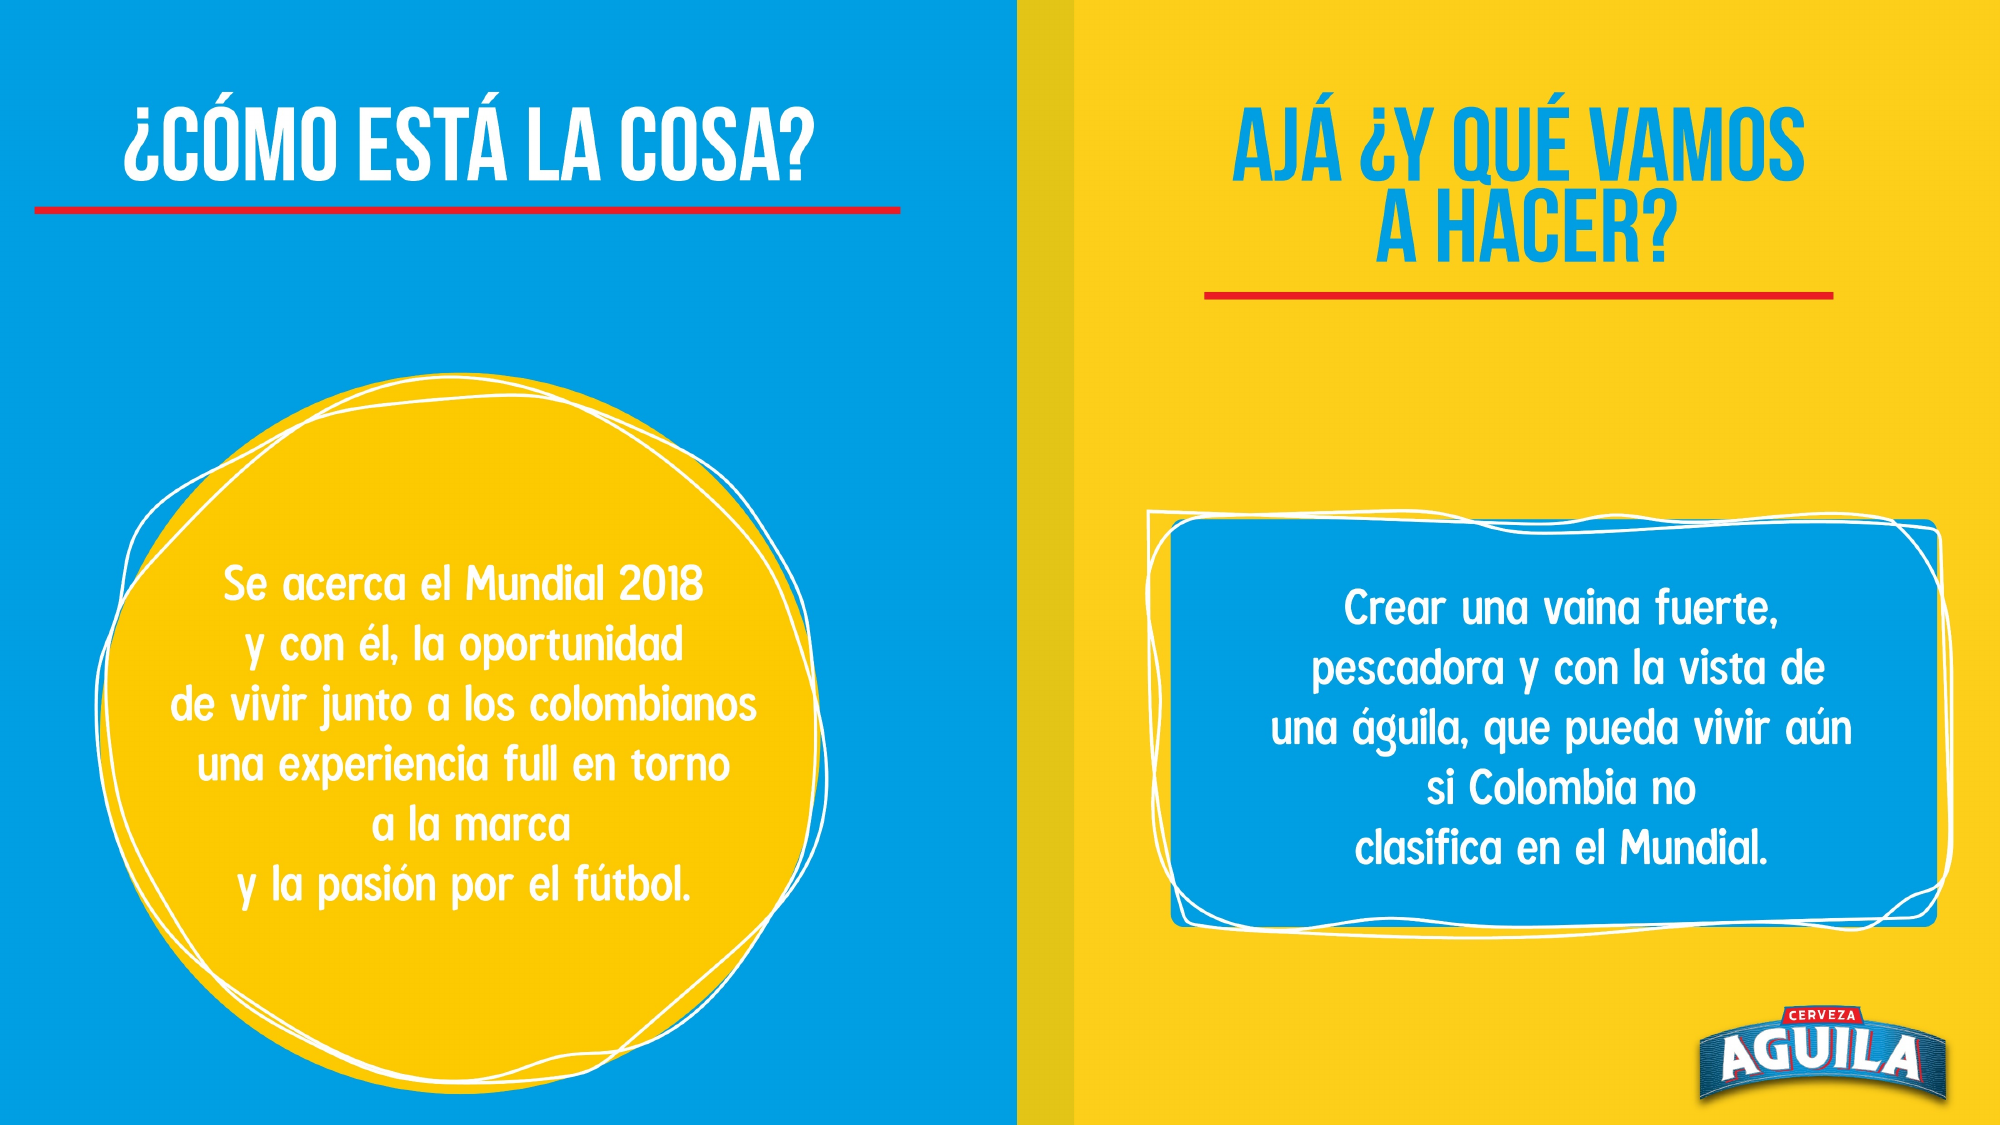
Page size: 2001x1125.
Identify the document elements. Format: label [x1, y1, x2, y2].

picture [246, 108, 294, 180]
picture [780, 107, 813, 164]
picture [740, 108, 779, 180]
picture [35, 207, 901, 214]
picture [216, 92, 232, 103]
picture [95, 373, 828, 1094]
picture [622, 107, 655, 181]
picture [483, 92, 498, 103]
picture [125, 124, 158, 181]
picture [1017, 0, 2000, 1125]
picture [137, 108, 148, 118]
picture [397, 107, 430, 181]
picture [360, 108, 391, 180]
picture [434, 108, 469, 180]
picture [468, 108, 507, 180]
picture [662, 107, 696, 181]
picture [702, 107, 736, 181]
picture [204, 107, 238, 181]
picture [790, 170, 801, 180]
picture [164, 107, 197, 181]
picture [529, 108, 600, 180]
picture [302, 107, 336, 181]
